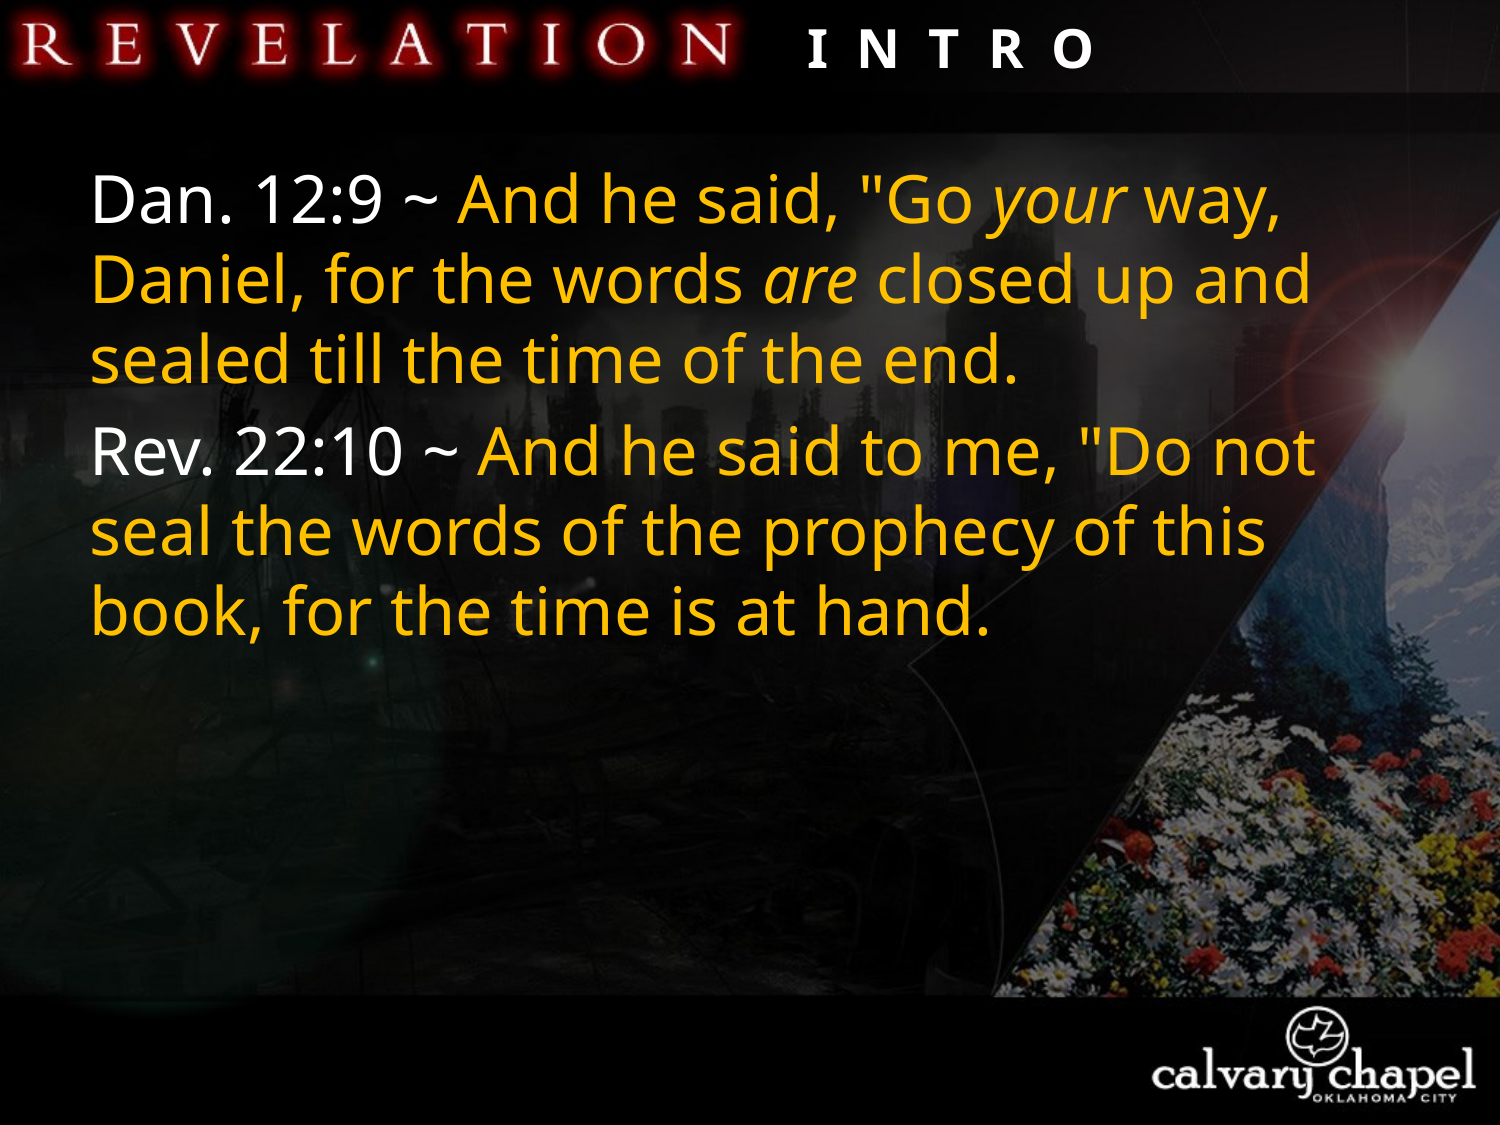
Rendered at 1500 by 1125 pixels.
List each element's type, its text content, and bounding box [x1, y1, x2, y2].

text_box Dan. 12:9 ~ And he said, "Go your way, Daniel, for the words are closed up and sealed till the time of the end. [74, 149, 1425, 401]
text_box I N T R O [540, 7, 1363, 87]
text_box Rev. 22:10 ~ And he said to me, "Do not seal the words of the prophecy of this book, for the time is at hand. [74, 401, 1425, 657]
picture [0, 0, 1500, 1125]
